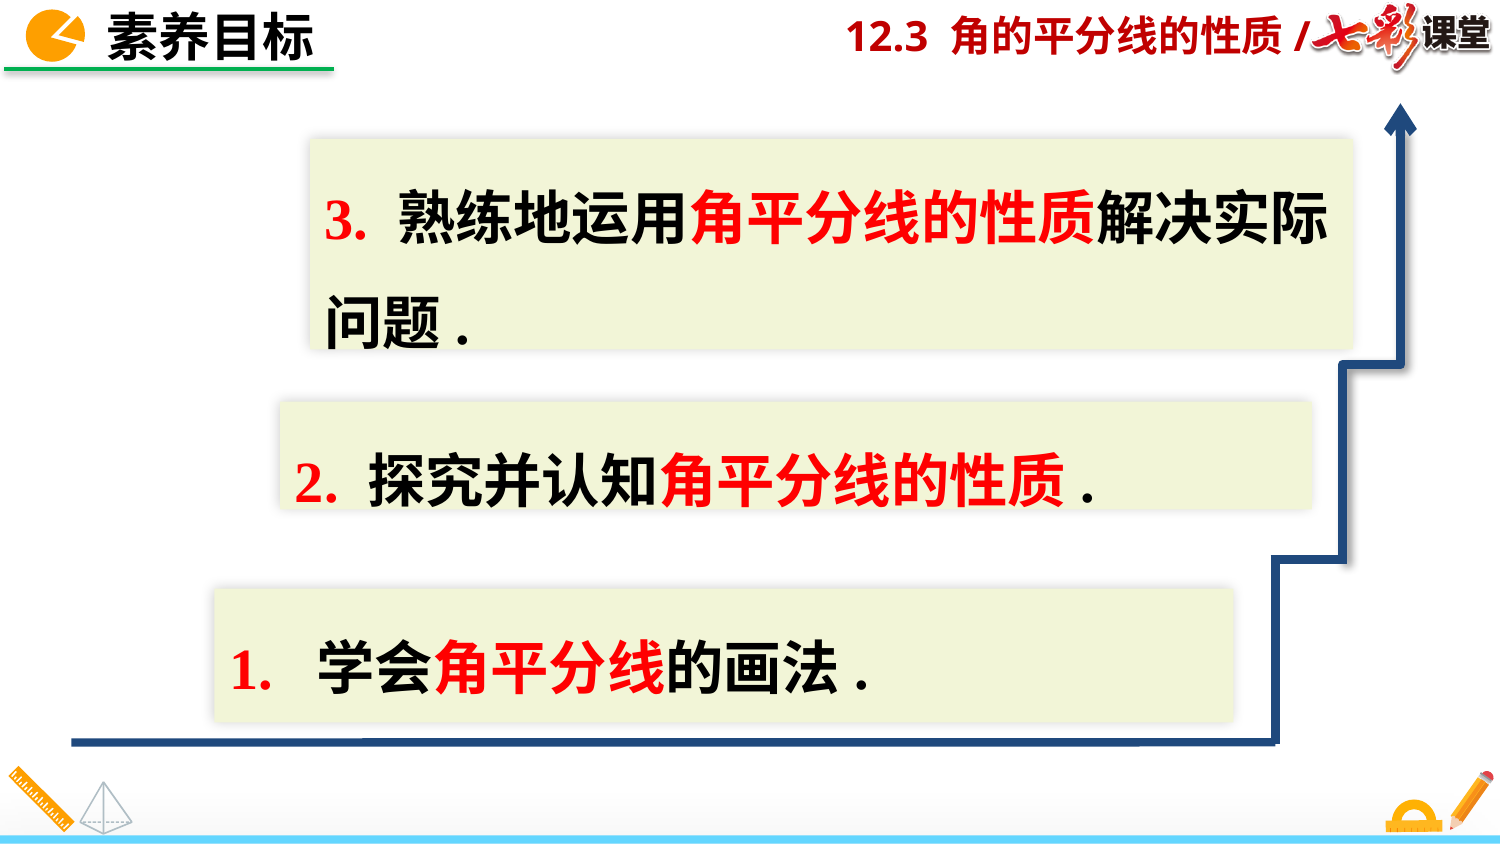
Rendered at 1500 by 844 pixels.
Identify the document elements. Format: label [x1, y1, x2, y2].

picture [1307, 0, 1496, 75]
text_box [4, 0, 334, 76]
text_box [71, 102, 1401, 745]
